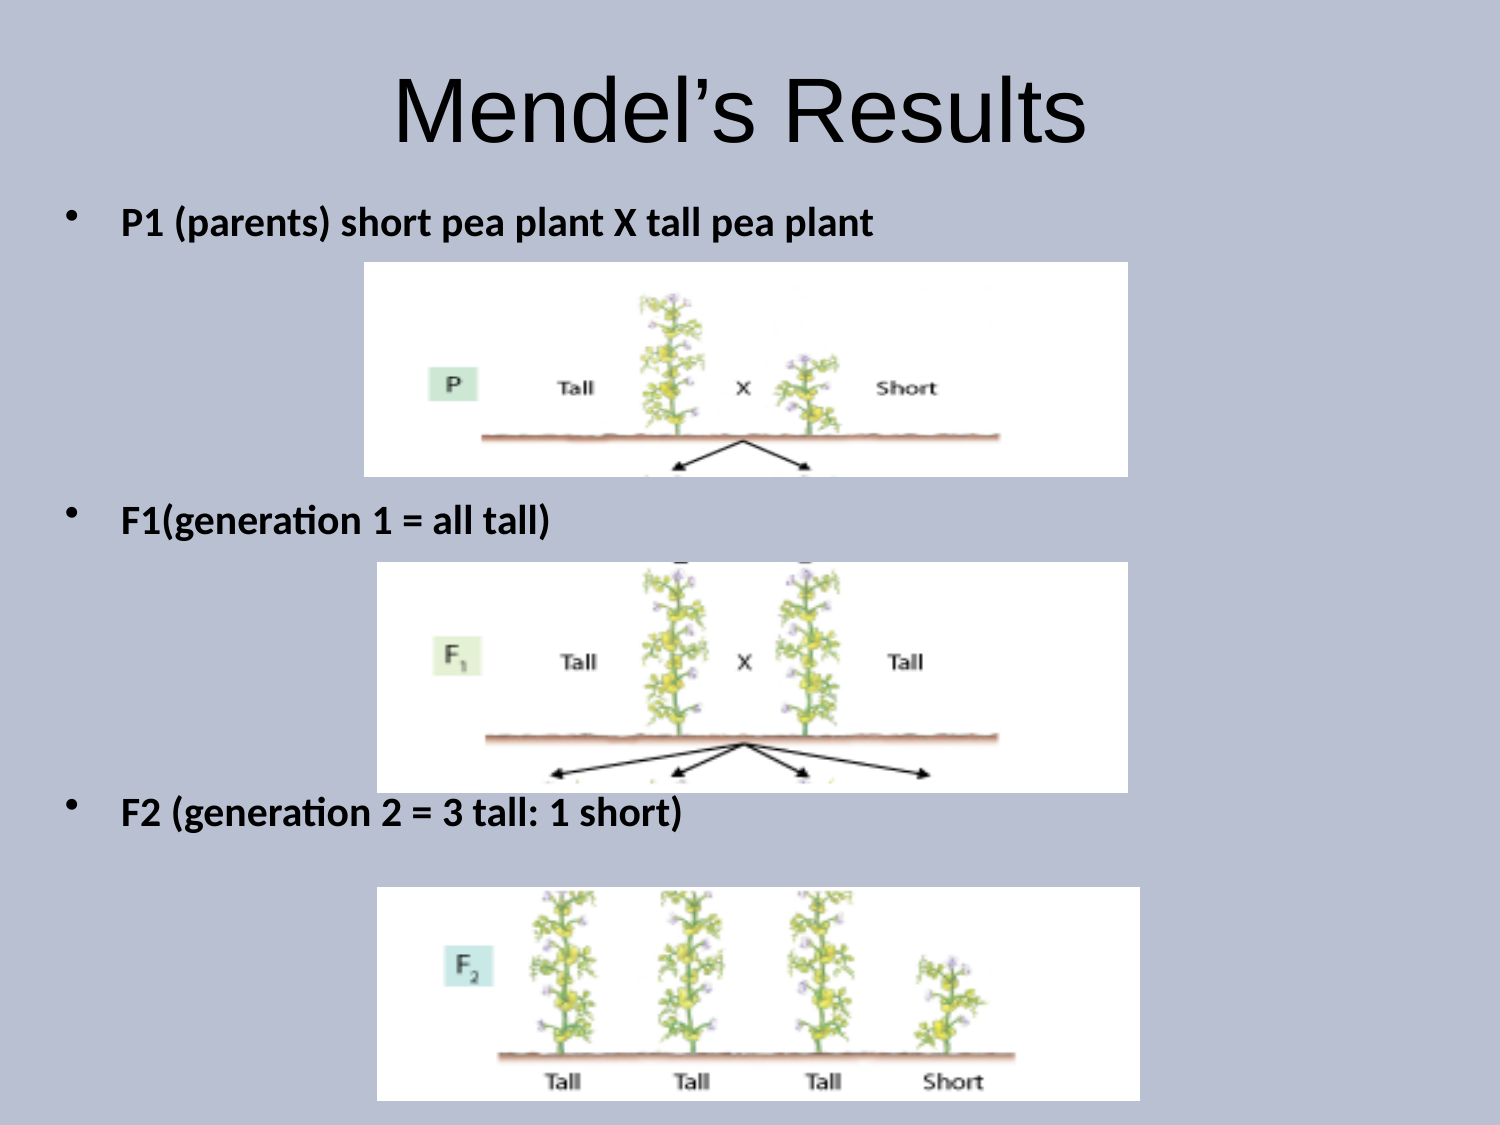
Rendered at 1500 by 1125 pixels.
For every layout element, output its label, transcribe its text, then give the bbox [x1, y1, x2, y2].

picture [376, 562, 1128, 793]
picture [376, 887, 1140, 1101]
picture [363, 262, 1128, 478]
title Mendel’s Results [78, 24, 1429, 188]
list P1 (parents) short pea plant X tall pea plant F1(generation 1 = all tall) F2 (generation 2 = 3 tall: 1 short) [49, 187, 1400, 1018]
